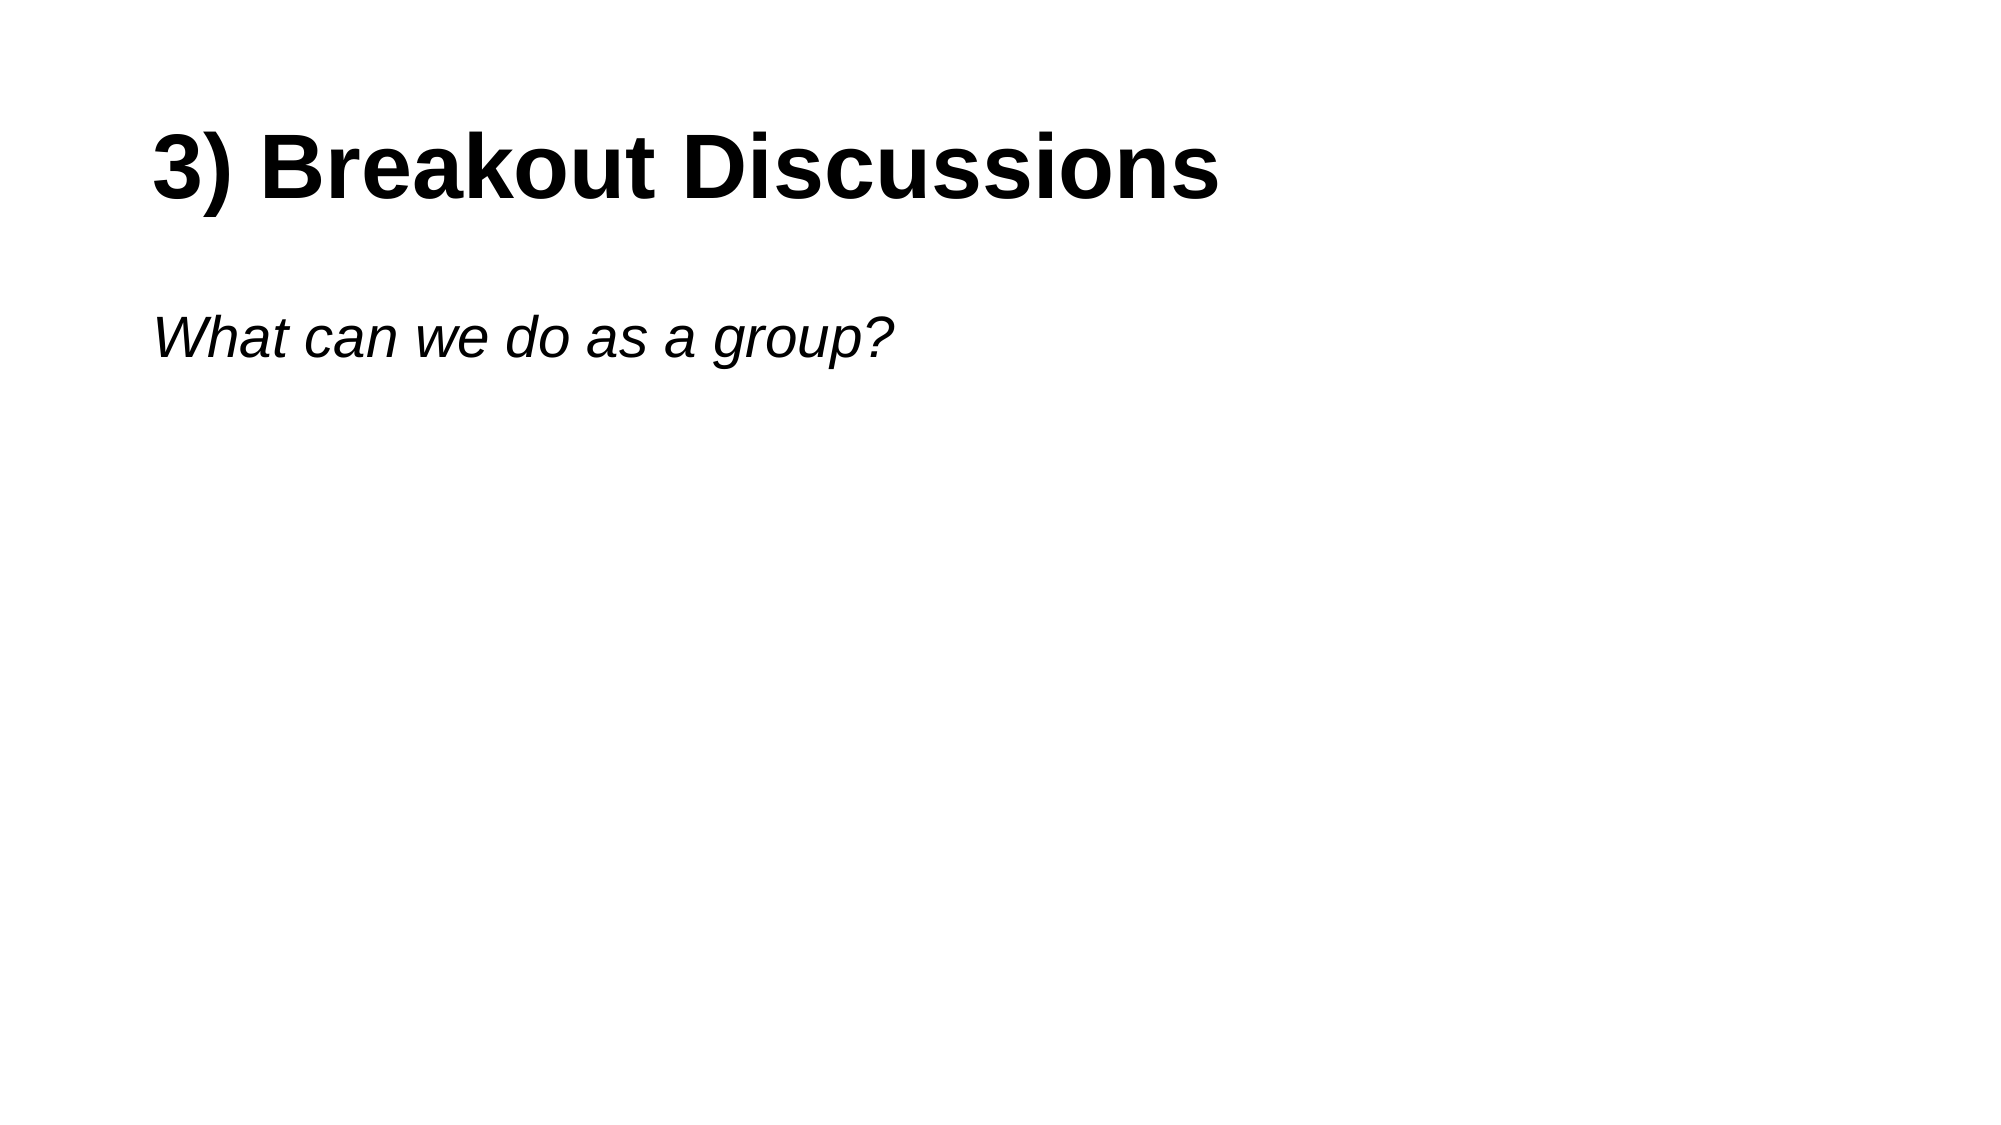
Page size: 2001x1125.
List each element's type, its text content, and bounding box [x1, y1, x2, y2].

title 3) Breakout Discussions [137, 59, 1863, 278]
list What can we do as a group? [137, 299, 1863, 1014]
